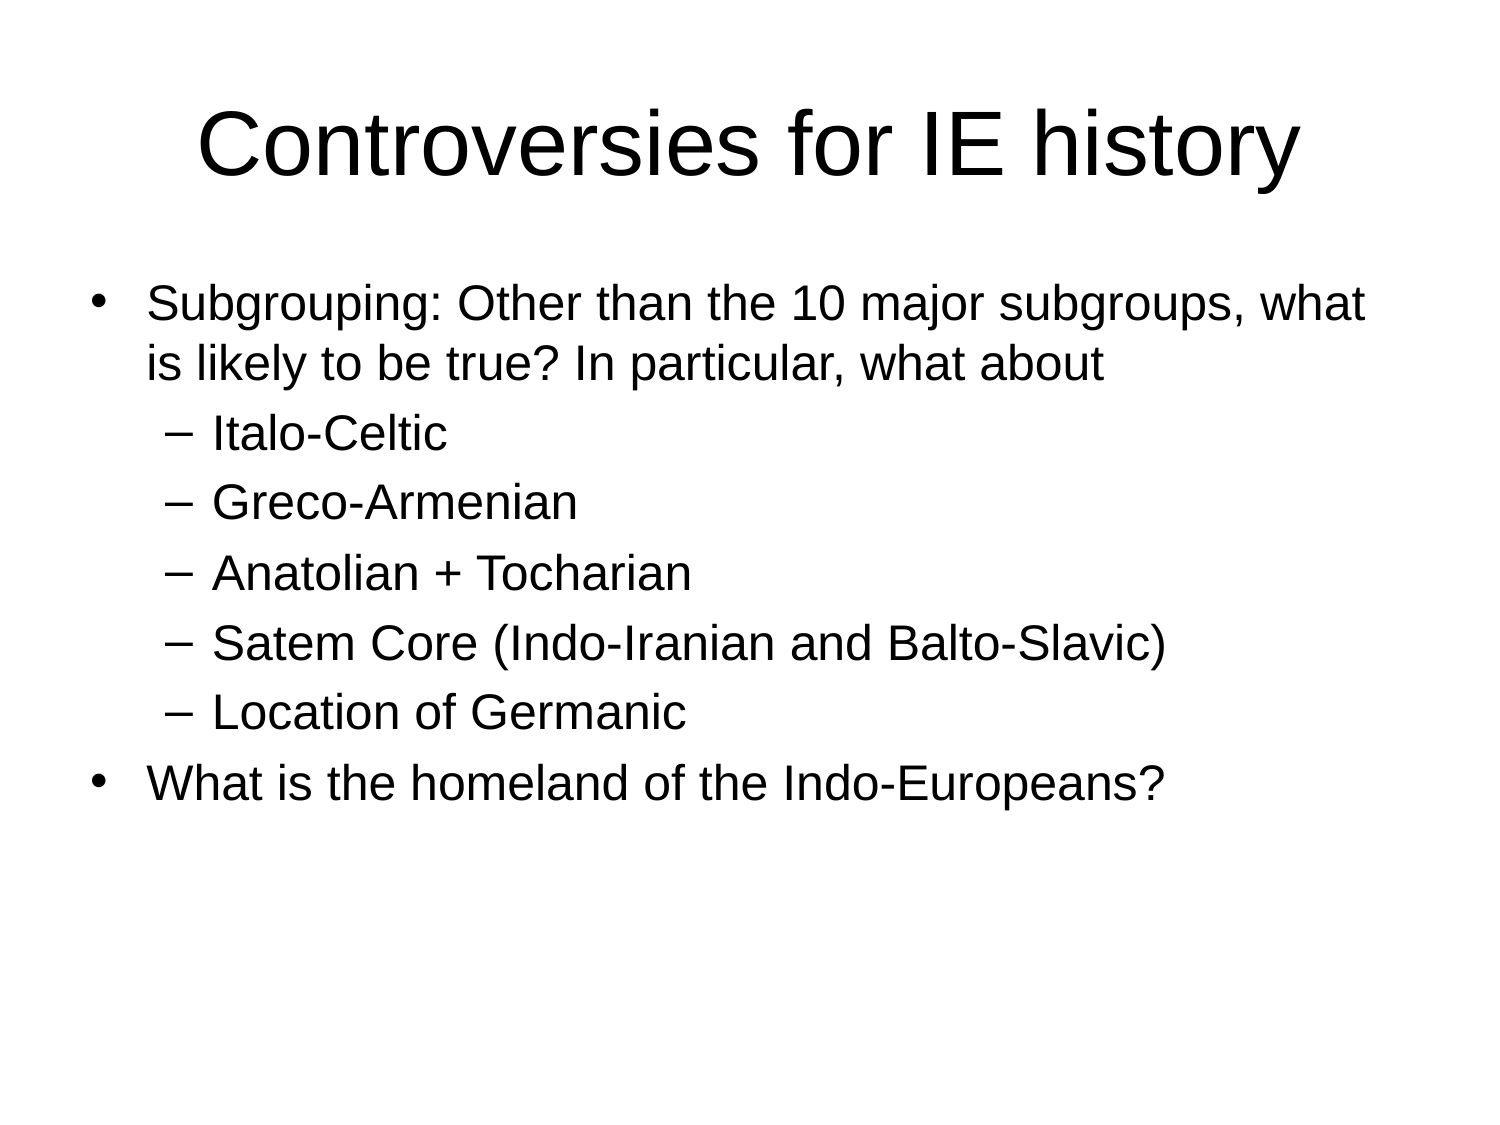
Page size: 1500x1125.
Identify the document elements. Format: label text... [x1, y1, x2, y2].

list Subgrouping: Other than the 10 major subgroups, what is likely to be true? In particular, what about Italo-Celtic Greco-Armenian Anatolian + Tocharian Satem Core (Indo-Iranian and Balto-Slavic) Location of Germanic What is the homeland of the Indo-Europeans? [75, 262, 1425, 1005]
title Controversies for IE history [75, 45, 1425, 233]
